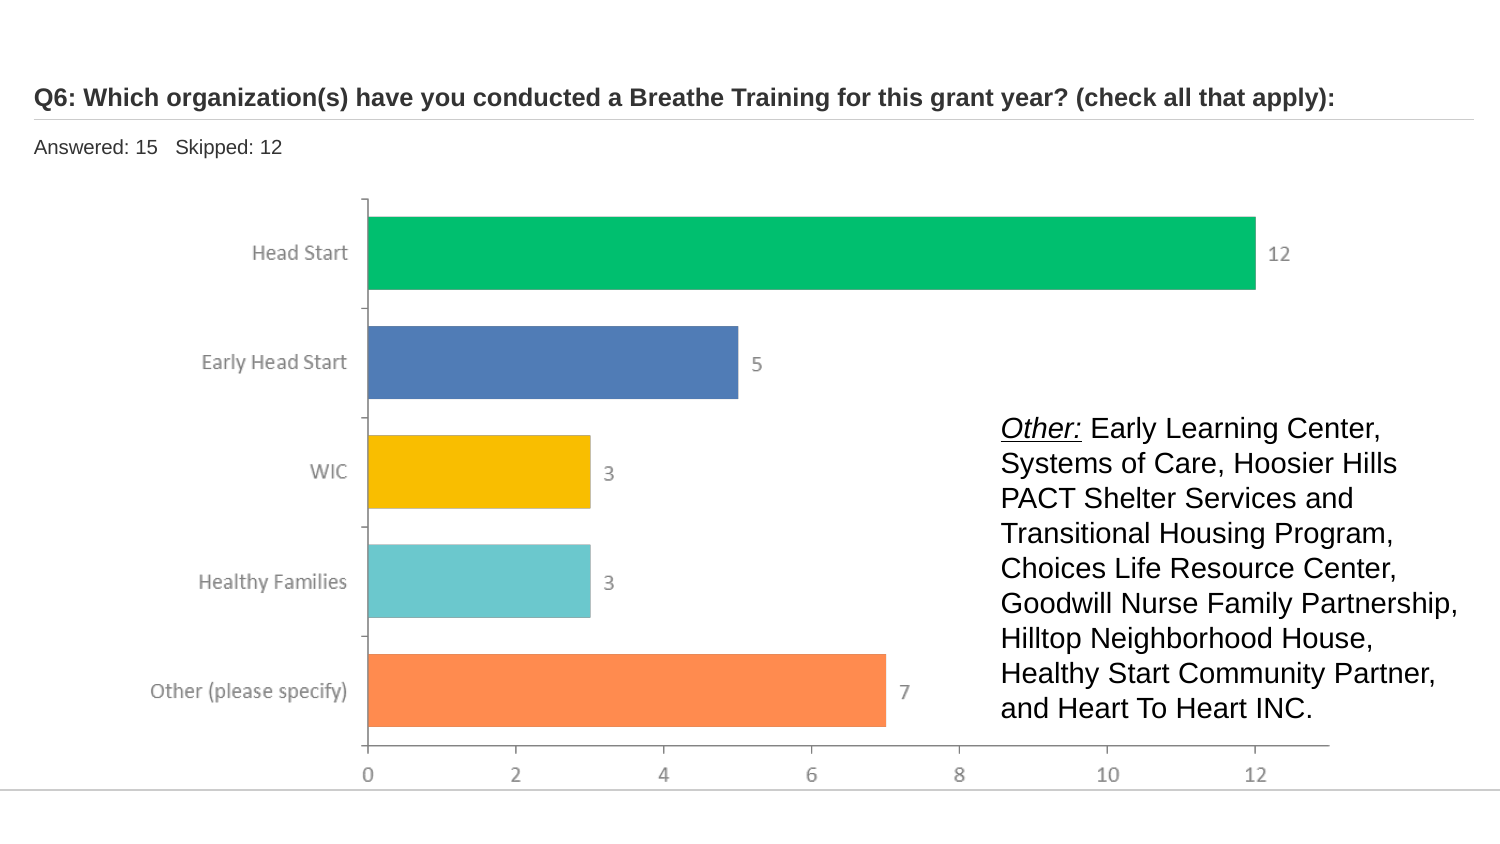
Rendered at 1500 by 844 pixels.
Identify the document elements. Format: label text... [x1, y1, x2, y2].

title Q6: Which organization(s) have you conducted a Breathe Training for this grant year? (check all that apply): [18, 54, 1369, 119]
picture [135, 174, 1365, 803]
text_box Other: Early Learning Center, Systems of Care, Hoosier Hills PACT Shelter Services and Transitional Housing Program, Choices Life Resource Center, Goodwill Nurse Family Partnership, Hilltop Neighborhood House, Healthy Start Community Partner, and Heart To Heart INC. [1369, 394, 1476, 740]
list Answered: 15 Skipped: 12 [19, 127, 1369, 167]
